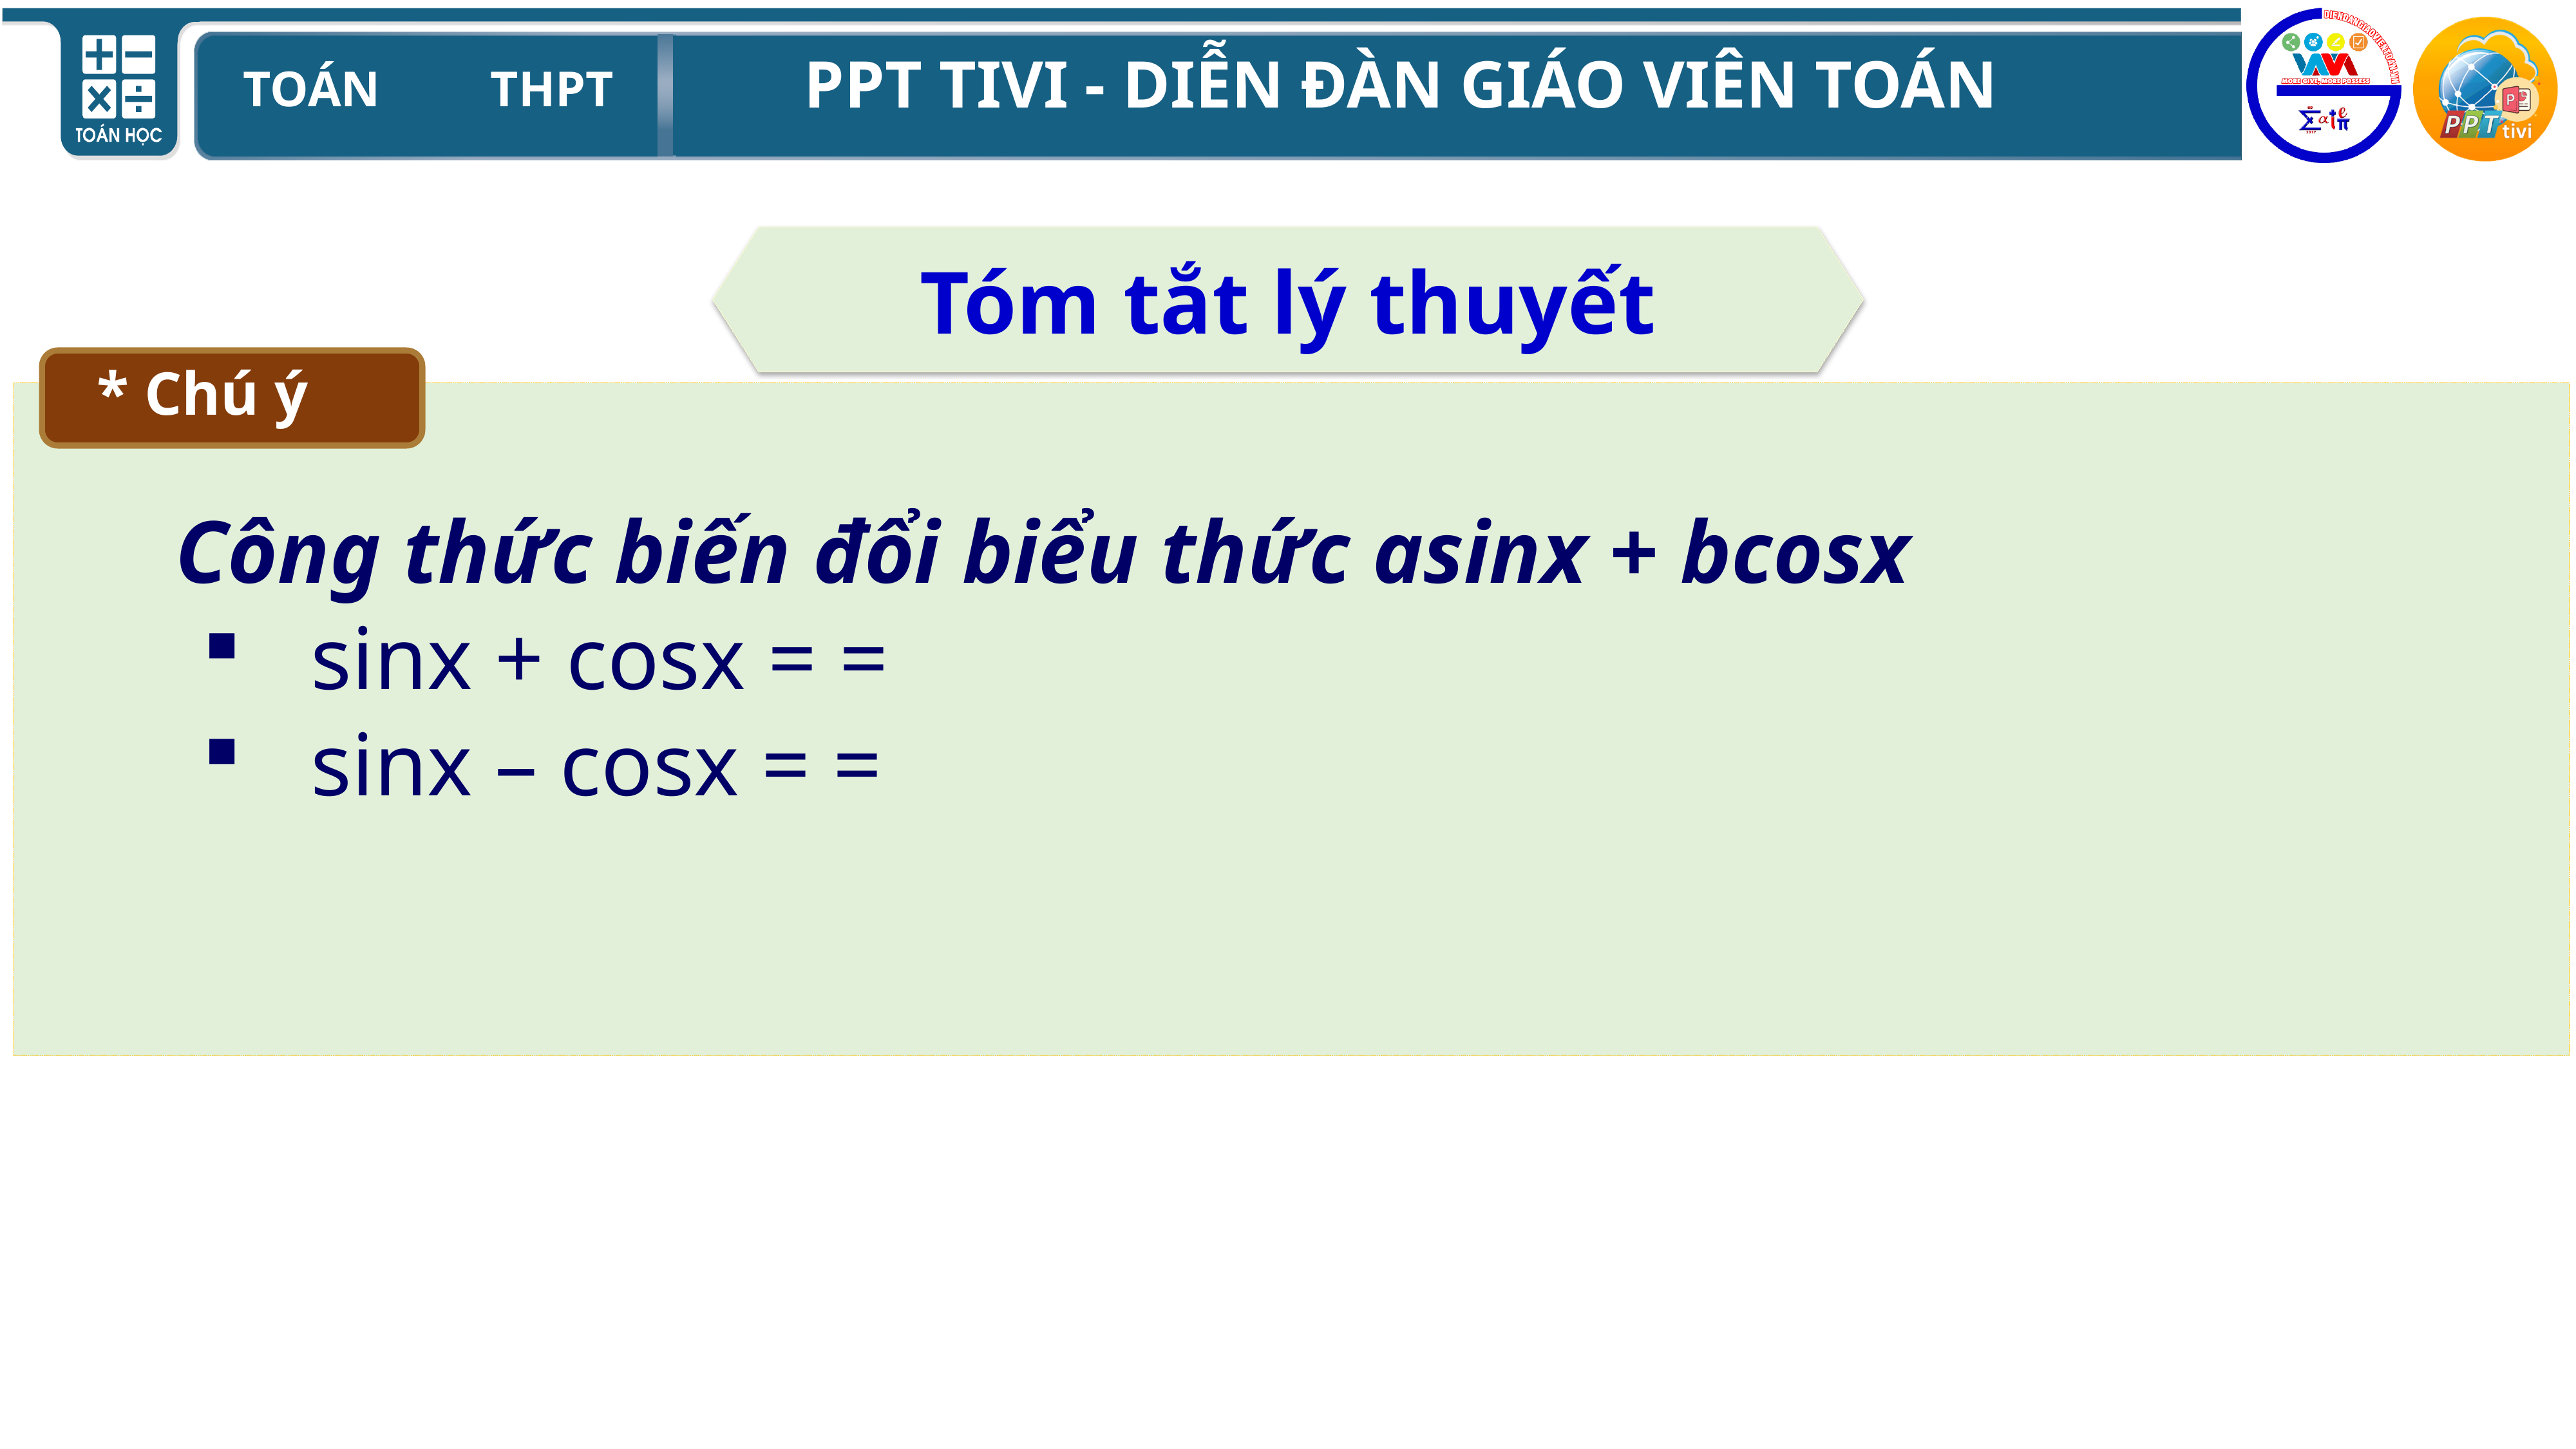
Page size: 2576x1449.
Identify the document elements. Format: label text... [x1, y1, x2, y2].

picture [2246, 8, 2401, 163]
text_box * Chú ý [87, 351, 422, 431]
text_box Tóm tắt lý thuyết [712, 227, 1864, 372]
picture [2, 22, 2242, 160]
text_box [42, 350, 422, 446]
picture [2412, 16, 2558, 162]
